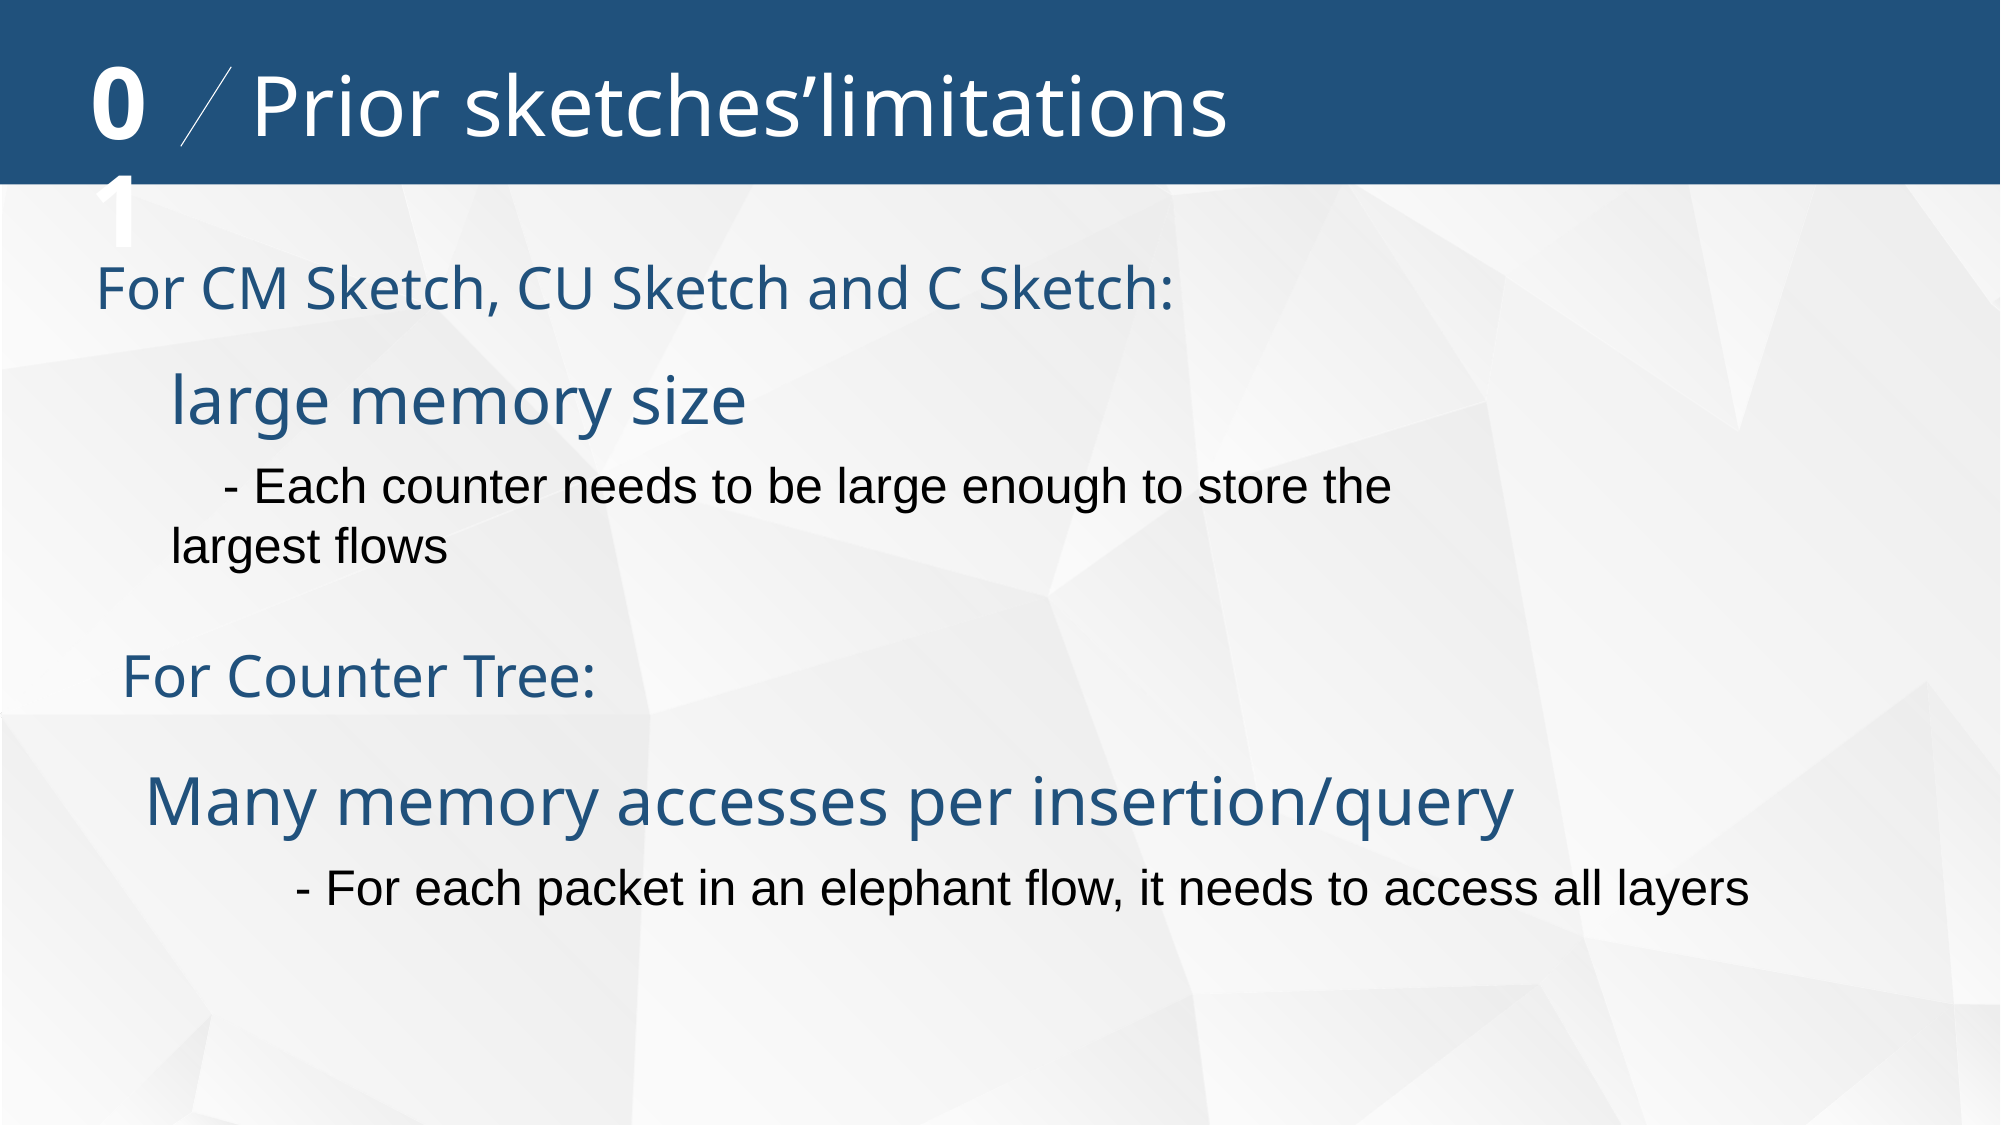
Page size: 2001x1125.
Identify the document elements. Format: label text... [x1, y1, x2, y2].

list 01 [75, 45, 218, 212]
list Prior sketches’limitations [235, 57, 1473, 139]
text_box For CM Sketch, CU Sketch and C Sketch: [81, 243, 1414, 329]
text_box large memory size - Each counter needs to be large enough to store the largest flows [81, 350, 1502, 582]
picture [0, 0, 2001, 1125]
text_box For Counter Tree: [107, 631, 612, 717]
text_box Many memory accesses per insertion/query - For each packet in an elephant flow, it needs to access all layers [55, 751, 1890, 923]
